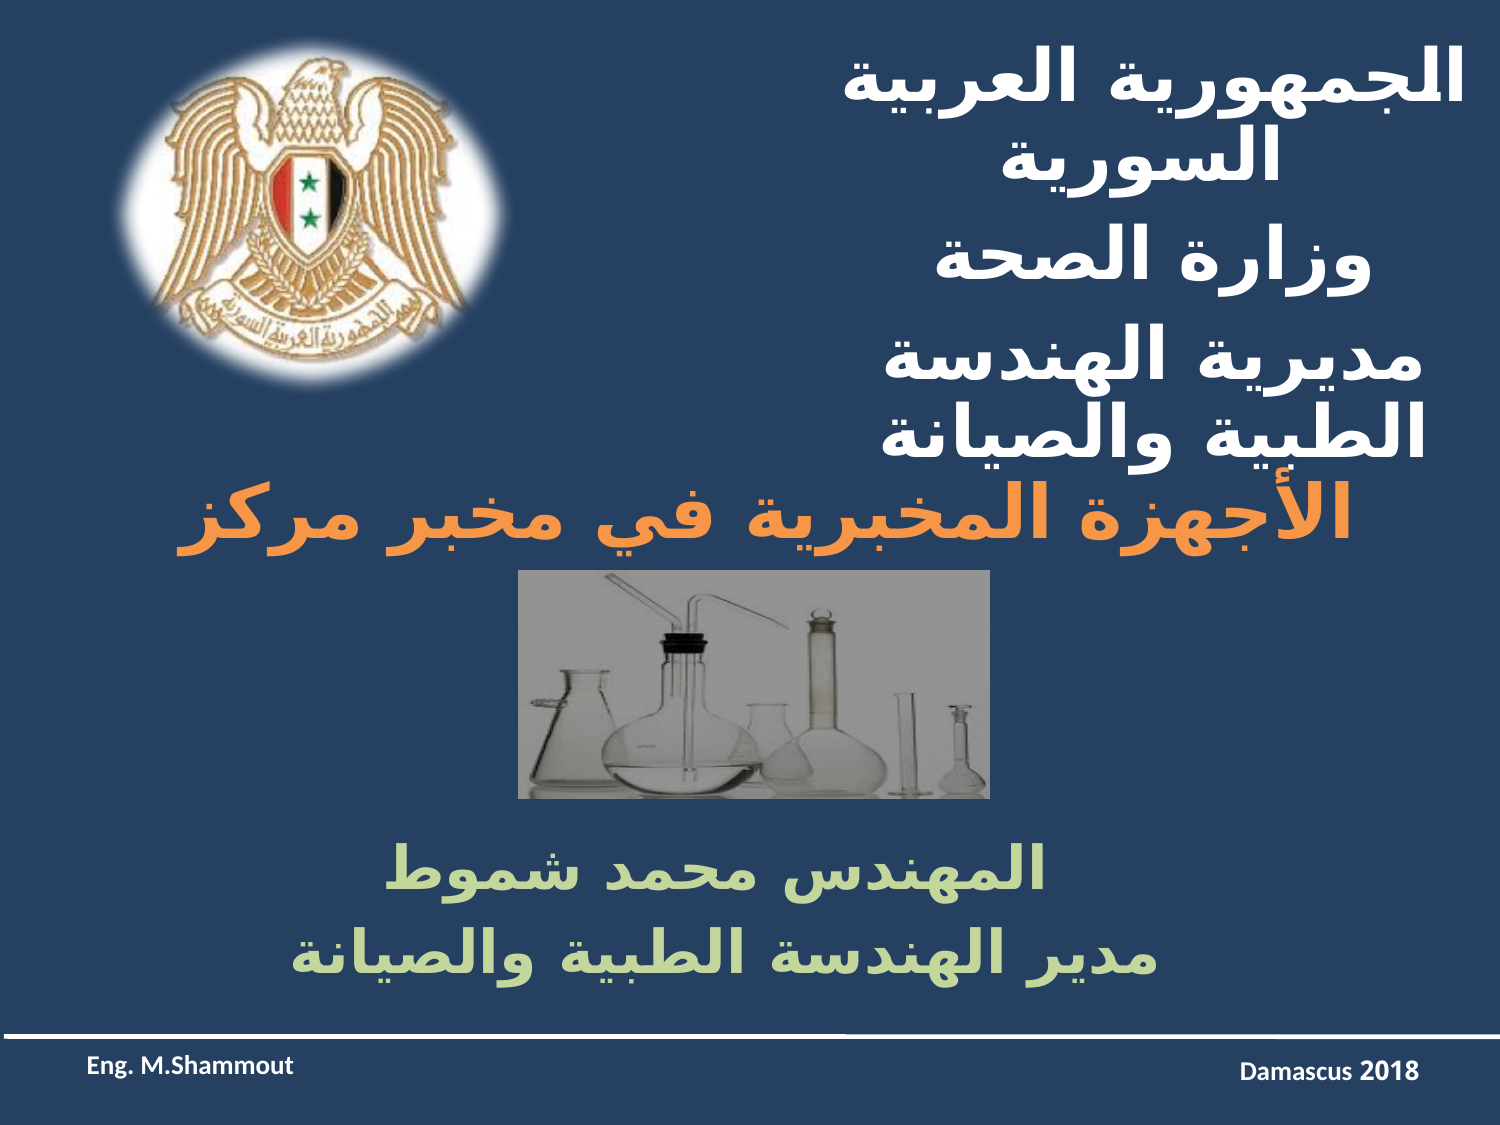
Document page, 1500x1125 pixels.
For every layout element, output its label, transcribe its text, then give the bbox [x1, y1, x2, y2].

text_box الأجهزة المخبرية في مخبر مركز السكري [111, 456, 1425, 776]
picture [518, 570, 990, 799]
picture [103, 30, 518, 400]
subtitle المهندس محمد شموط مدير الهندسة الطبية والصيانة [218, 821, 1213, 999]
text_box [3, 1036, 1500, 1094]
text_box الجمهورية العربية السورية وزارة الصحة مديرية الهندسة الطبية والصيانة [808, 30, 1500, 327]
